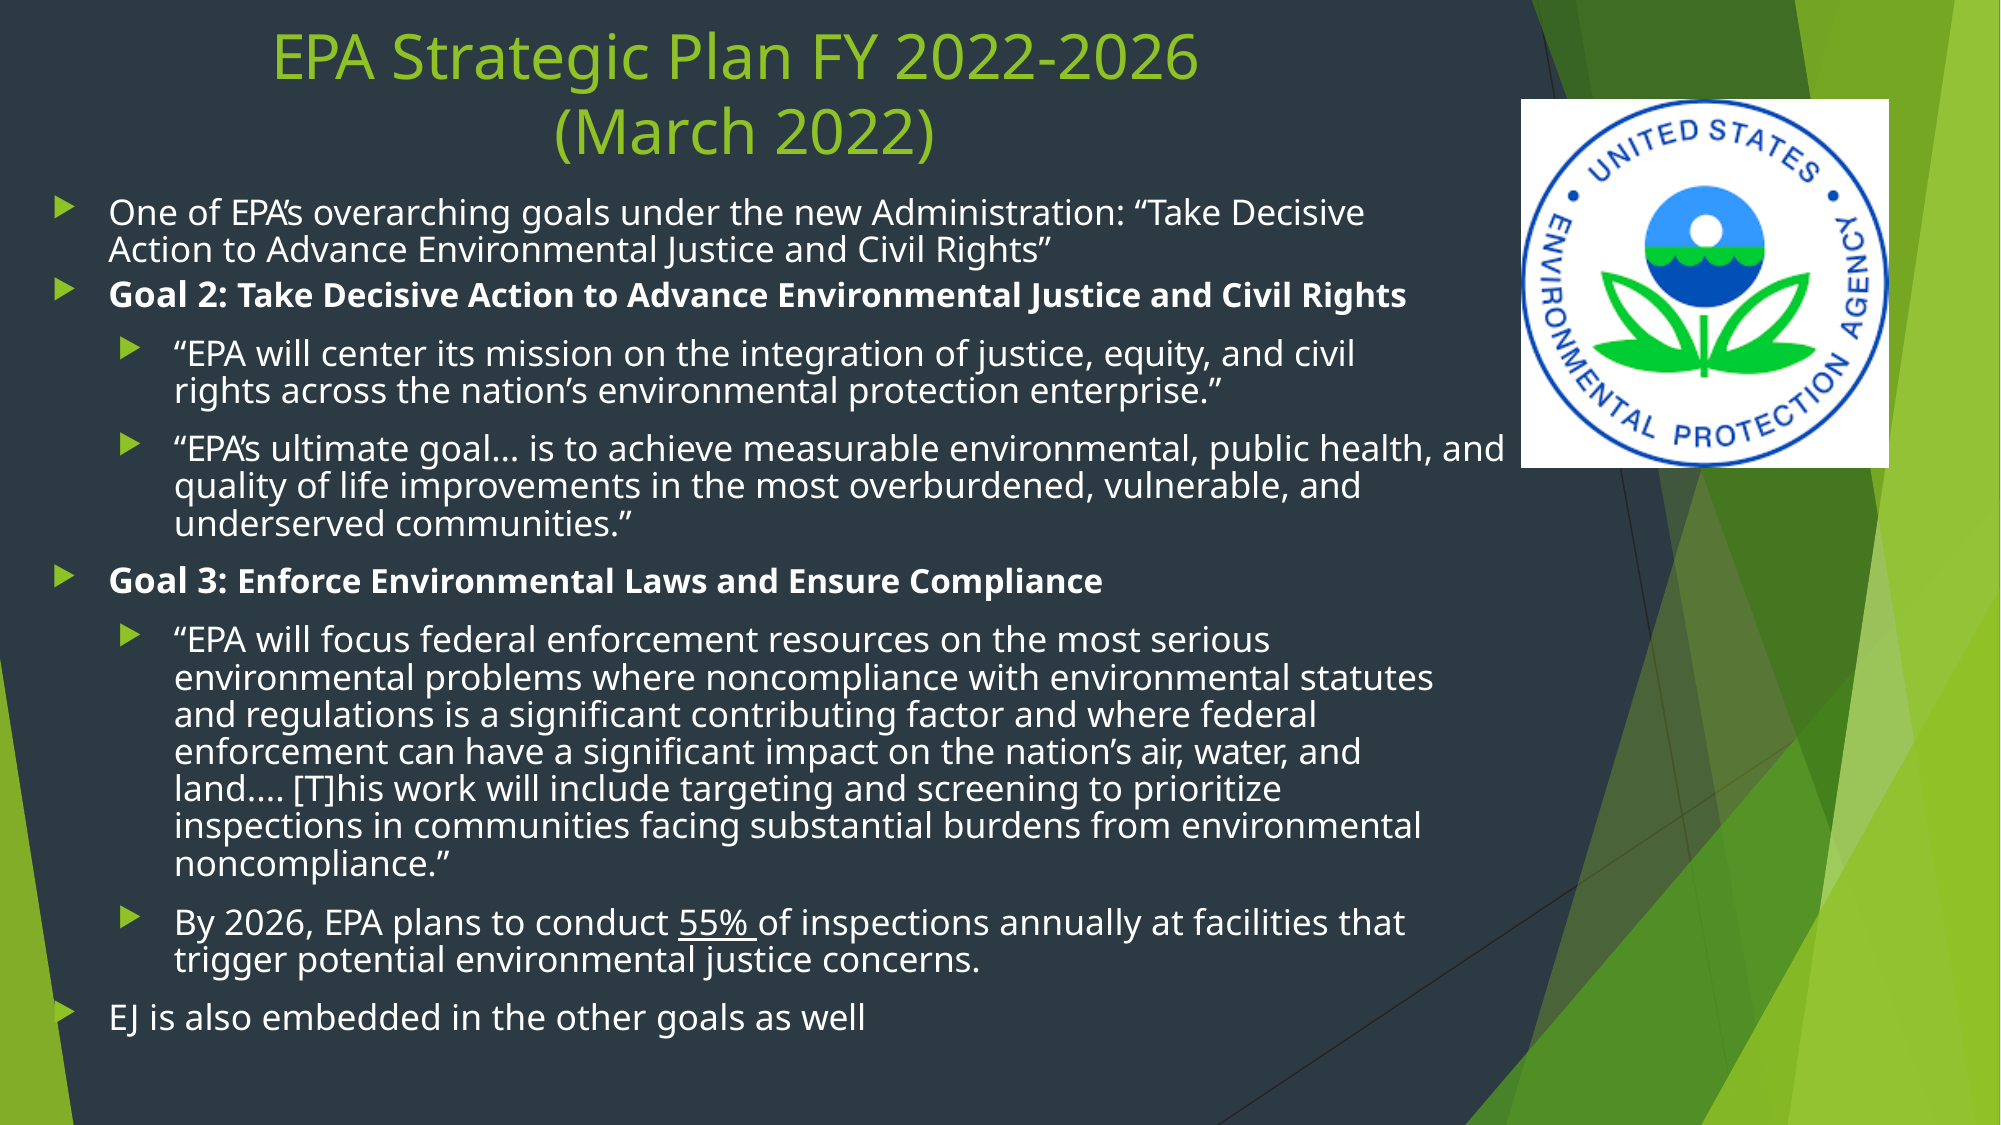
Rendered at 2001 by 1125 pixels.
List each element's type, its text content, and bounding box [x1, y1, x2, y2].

picture [1521, 99, 1890, 468]
title EPA Strategic Plan FY 2022-2026 (March 2022) [50, 14, 1438, 187]
text_box One of EPA’s overarching goals under the new Administration: “Take Decisive Action to Advance Environmental Justice and Civil Rights” Goal 2: Take Decisive Action to Advance Environmental Justice and Civil Rights “EPA will center its mission on the integration of justice, equity, and civil rights across the nation’s environmental protection enterprise.” “EPA’s ultimate goal… is to achieve measurable environmental, public health, and quality of life improvements in the most overburdened, vulnerable, and underserved communities.” Goal 3: Enforce Environmental Laws and Ensure Compliance “EPA will focus federal enforcement resources on the most serious environmental problems where noncompliance with environmental statutes and regulations is a significant contributing factor and where federal enforcement can have a significant impact on the nation’s air, water, and land.... [T]his work will include targeting and screening to prioritize inspections in communities facing substantial burdens from environmental noncompliance.” By 2026, EPA plans to conduct 55% of inspections annually at facilities that trigger potential environmental justice concerns. EJ is also embedded in the other goals as well [50, 187, 1522, 1038]
